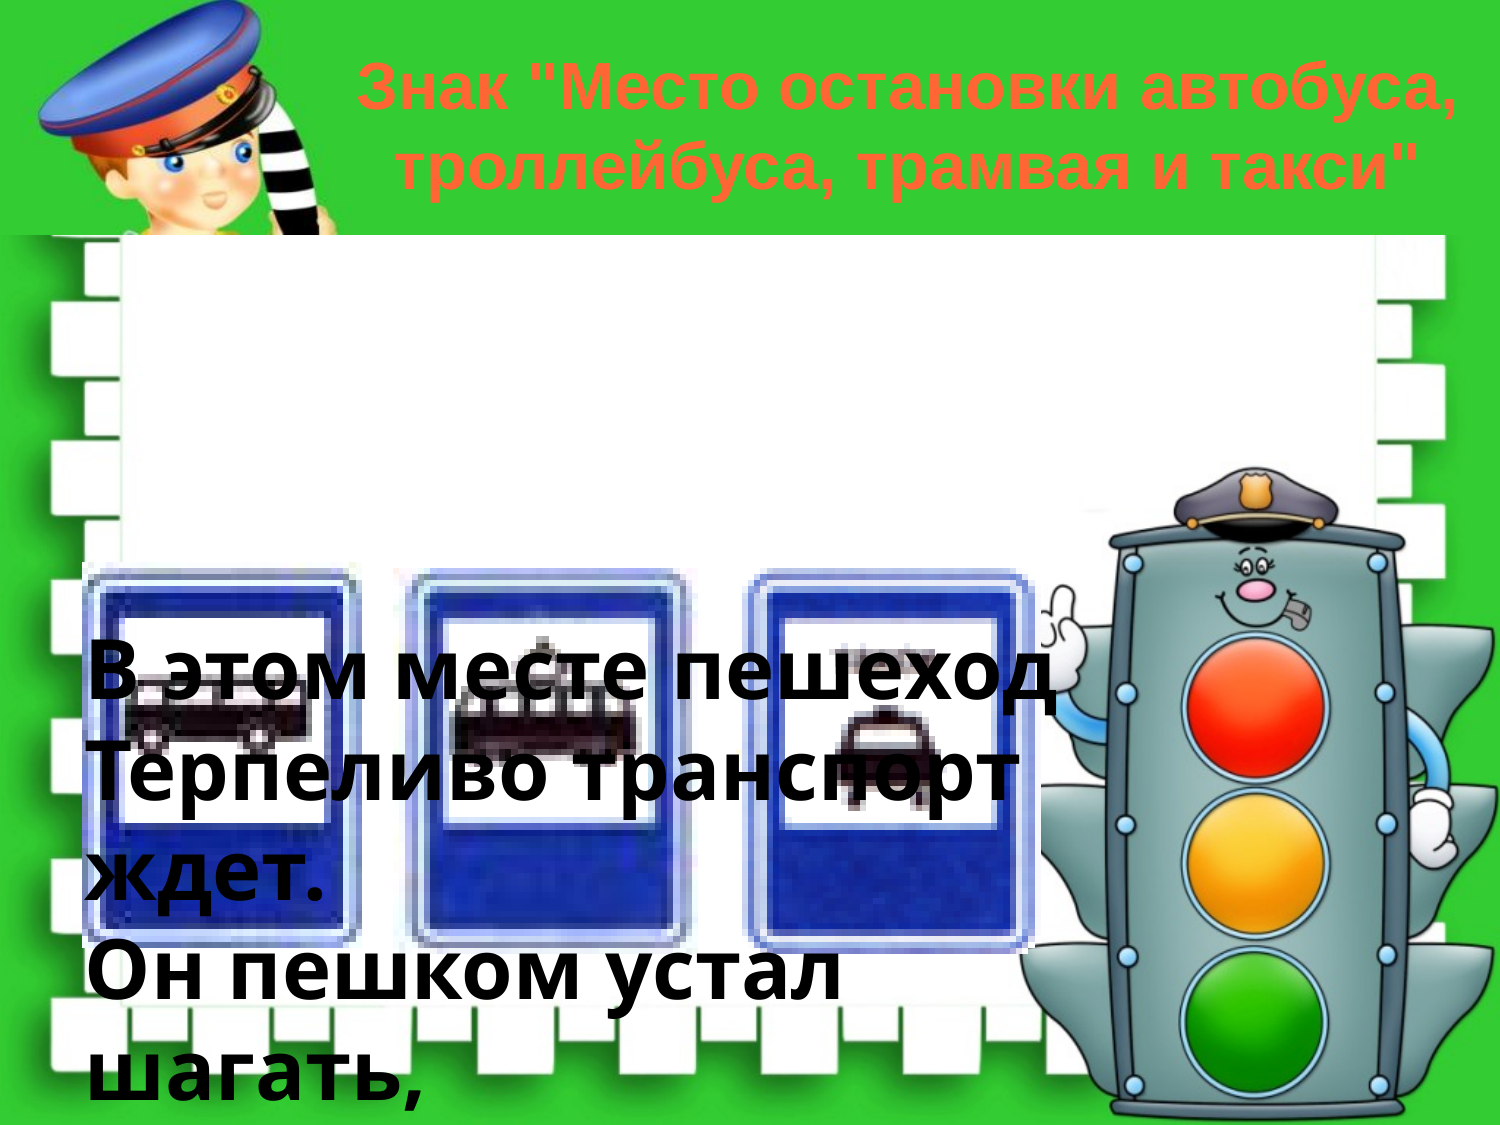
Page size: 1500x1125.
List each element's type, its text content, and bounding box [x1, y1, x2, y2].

picture [0, 0, 1500, 1125]
text_box В этом месте пешеход Терпеливо транспорт ждет. Он пешком устал шагать, Хочет пассажиром стать. [70, 609, 1114, 1125]
text_box Знак "Место остановки автобуса, троллейбуса, трамвая и такси" [316, 35, 1500, 210]
